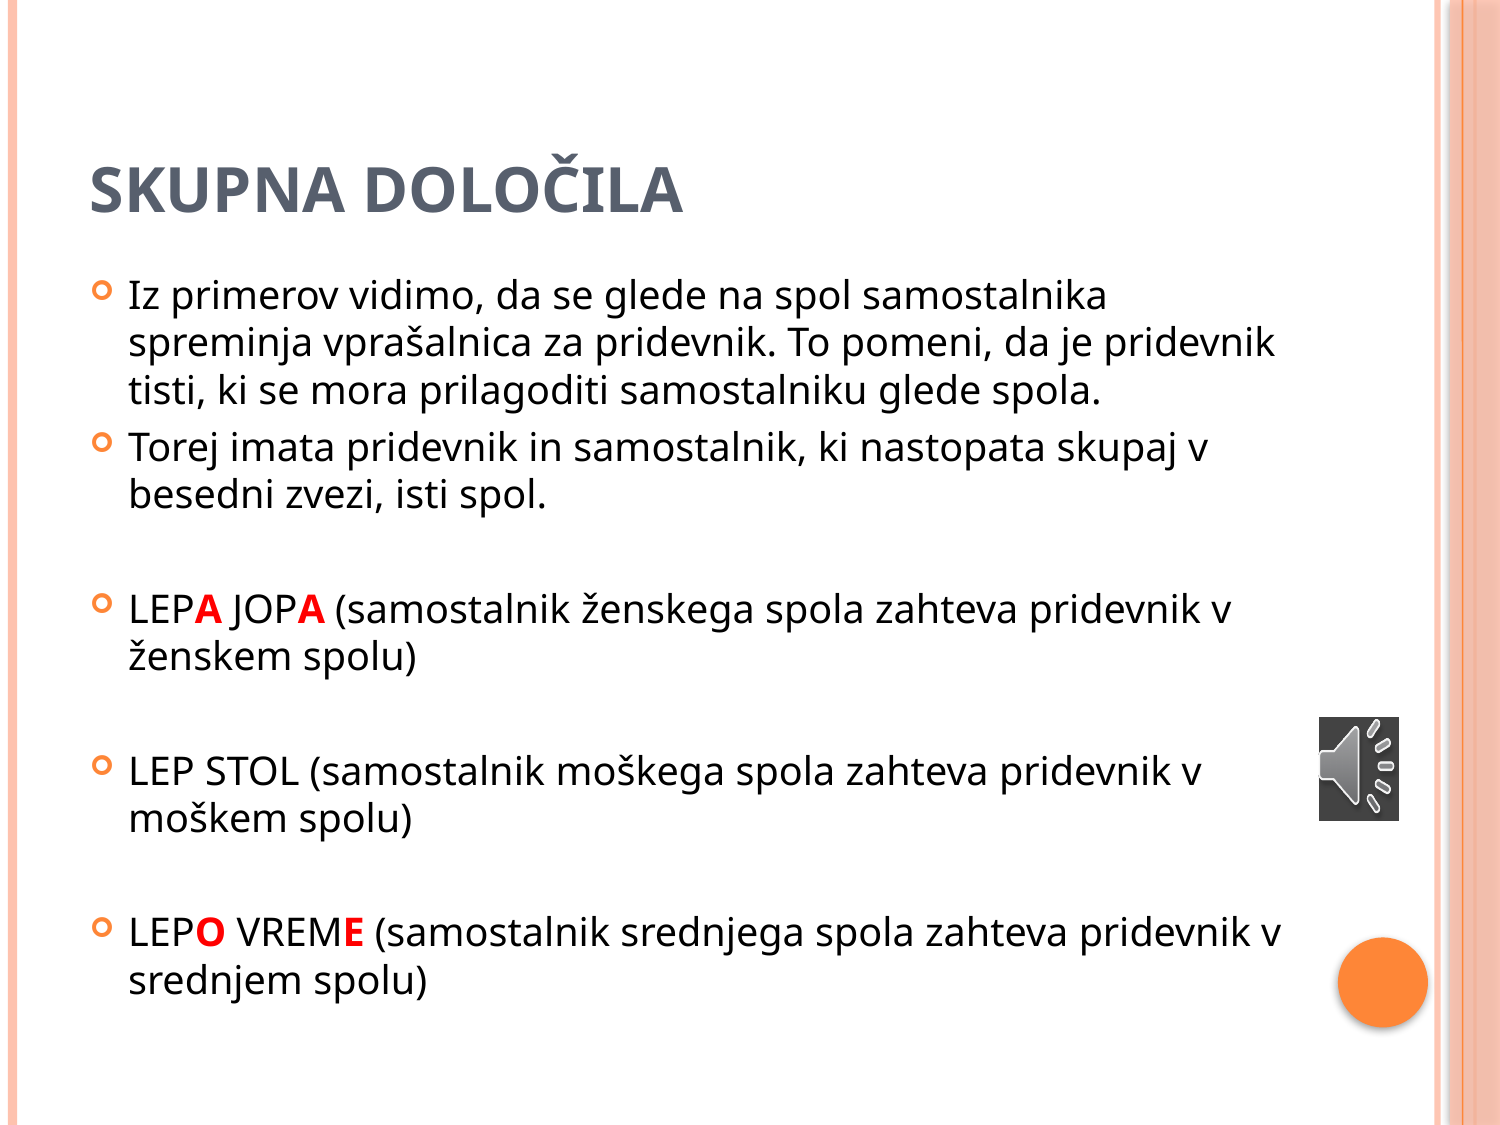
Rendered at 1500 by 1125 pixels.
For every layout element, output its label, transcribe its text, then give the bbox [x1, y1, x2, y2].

picture [1317, 715, 1401, 823]
title SKUPNA DOLOČILA​ [75, 45, 1300, 233]
list Iz primerov vidimo, da se glede na spol samostalnika spreminja vprašalnica za pridevnik. To pomeni, da je pridevnik tisti, ki se mora prilagoditi samostalniku glede spola.​ Torej imata pridevnik in samostalnik, ki nastopata skupaj v besedni zvezi, isti spol.​ LEPA JOPA (samostalnik ženskega spola zahteva pridevnik v ženskem spolu)​ ​ LEP STOL (samostalnik moškega spola zahteva pridevnik v moškem spolu)​ ​ LEPO VREME (samostalnik srednjega spola zahteva pridevnik v srednjem spolu)​ [75, 262, 1300, 1062]
